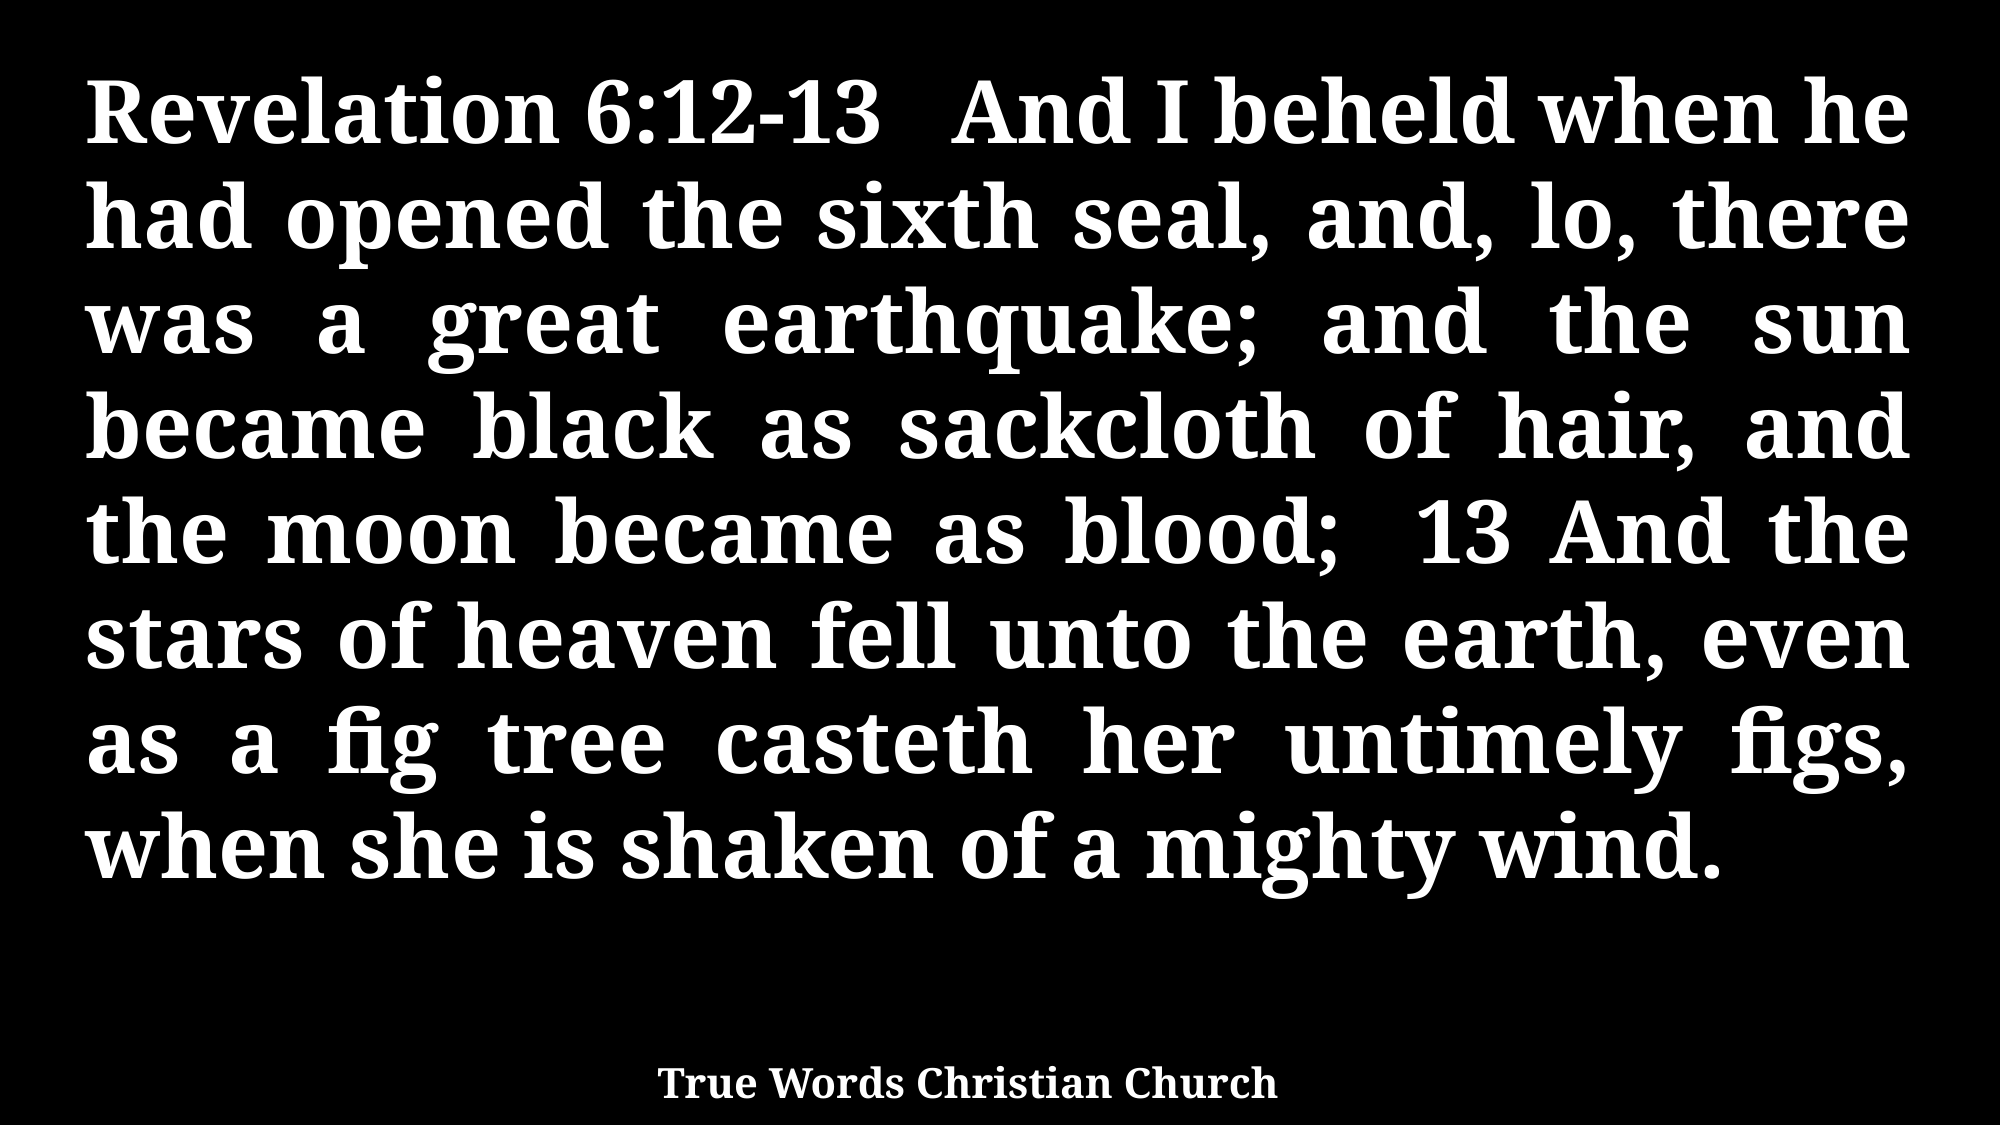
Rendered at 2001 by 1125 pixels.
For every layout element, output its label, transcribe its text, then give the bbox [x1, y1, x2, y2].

text_box Revelation 6:12-13 And I beheld when he had opened the sixth seal, and, lo, there was a great earthquake; and the sun became black as sackcloth of hair, and the moon became as blood; 13 And the stars of heaven fell unto the earth, even as a fig tree casteth her untimely figs, when she is shaken of a mighty wind. [71, 48, 1928, 903]
text_box True Words Christian Church [642, 1049, 1294, 1114]
